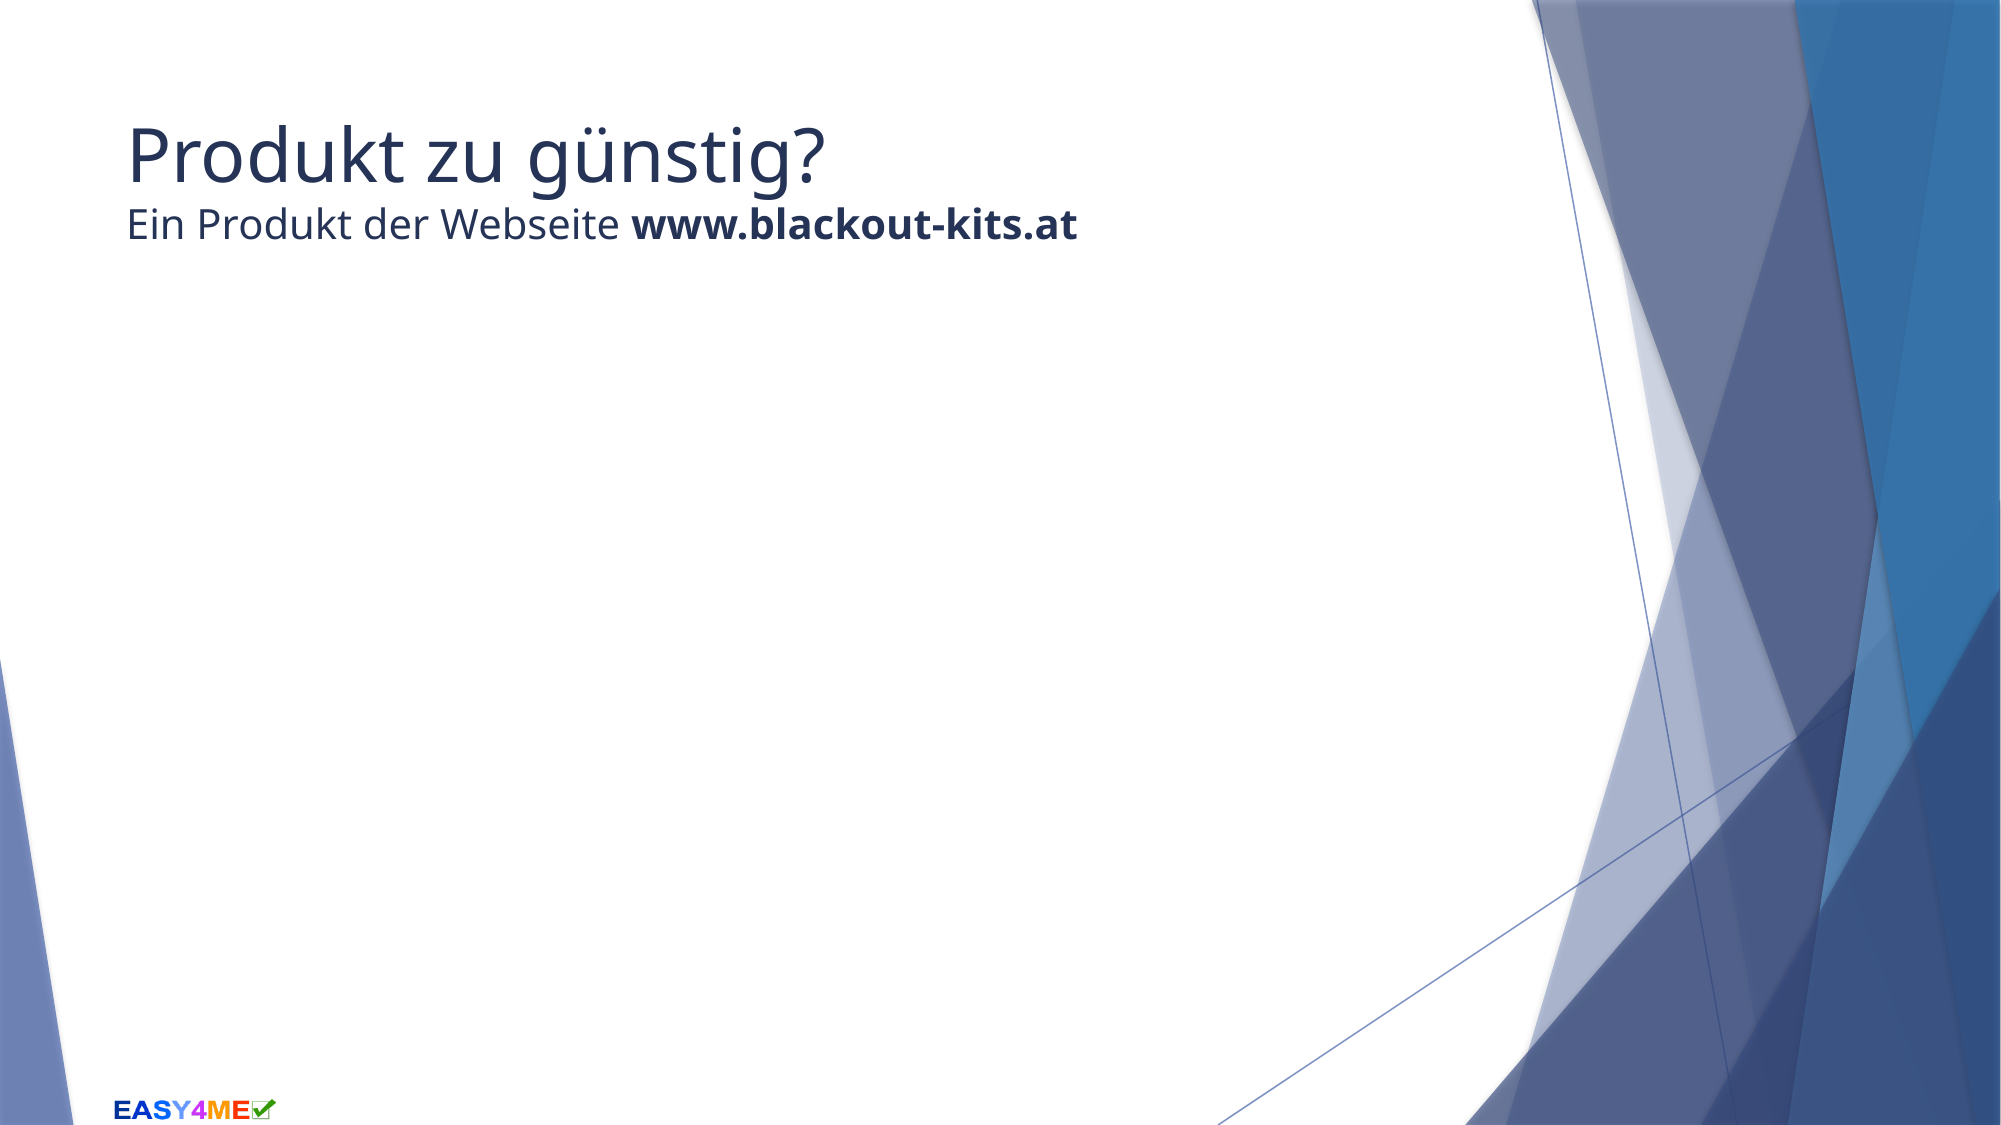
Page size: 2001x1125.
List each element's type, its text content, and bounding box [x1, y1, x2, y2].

title Produkt zu günstig? Ein Produkt der Webseite www.blackout-kits.at [111, 99, 1522, 282]
picture [109, 1095, 282, 1123]
